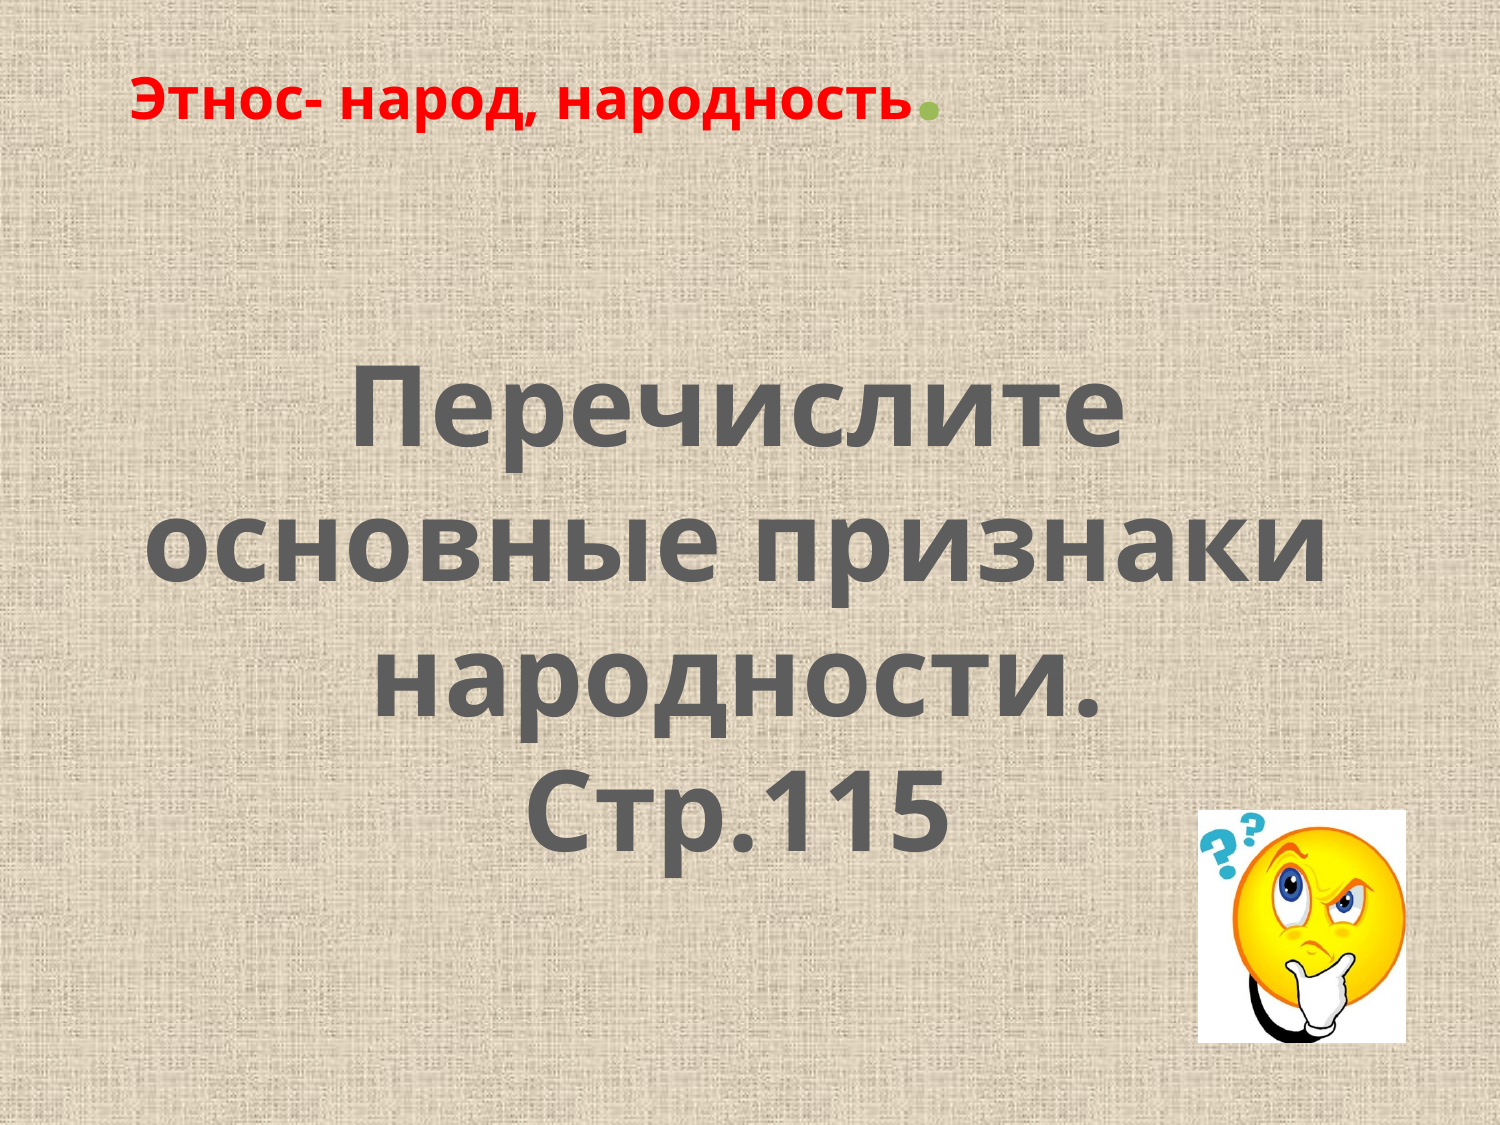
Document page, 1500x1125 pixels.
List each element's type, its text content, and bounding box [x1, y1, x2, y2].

text_box Перечислите основные признаки народности. Стр.115 [127, 326, 1348, 882]
picture [0, 0, 1500, 1125]
text_box Этнос- народ, народность. [114, 0, 961, 150]
